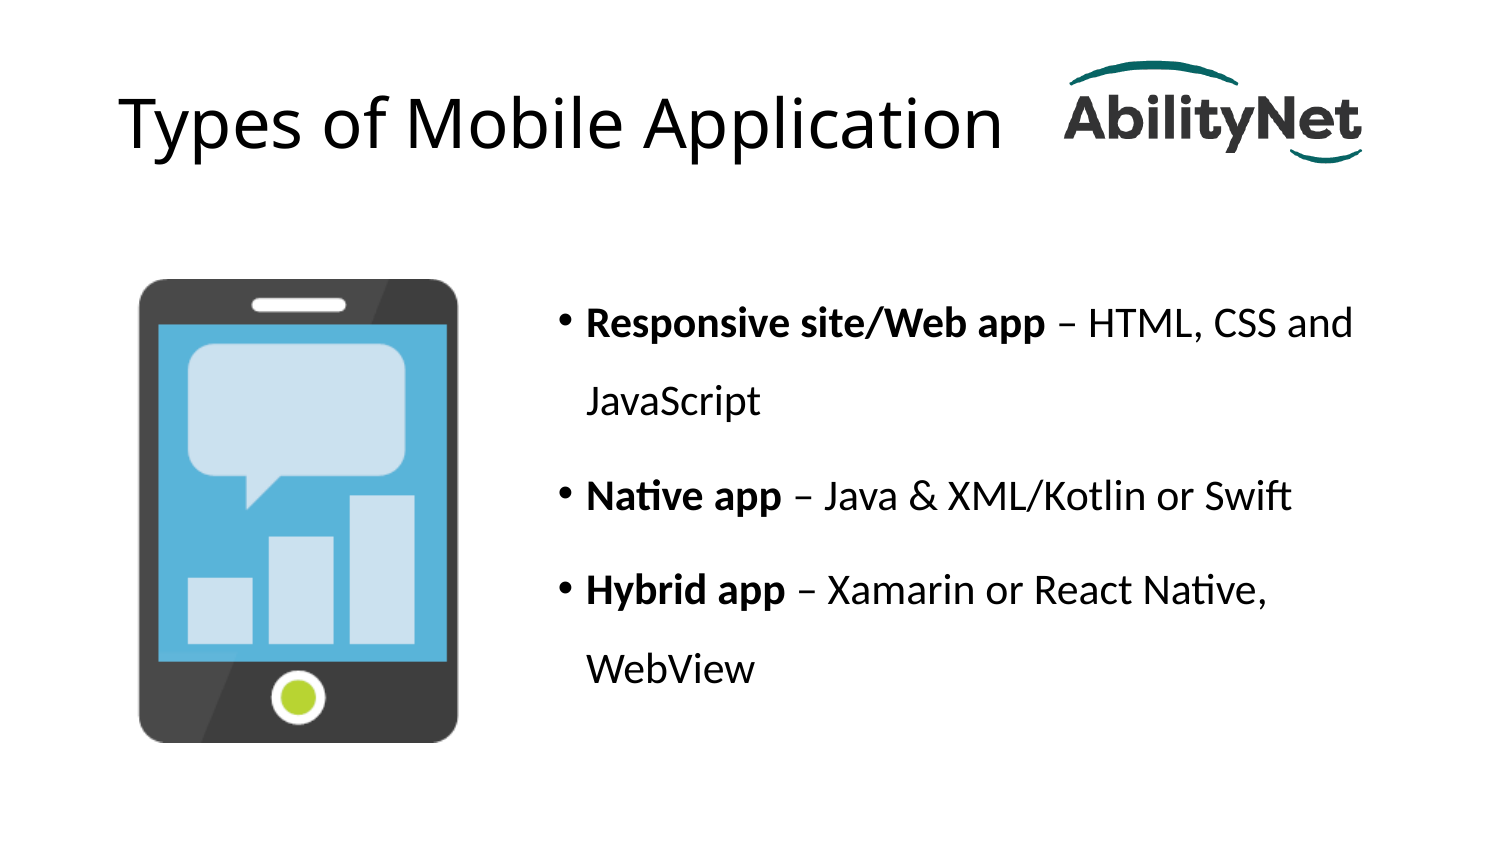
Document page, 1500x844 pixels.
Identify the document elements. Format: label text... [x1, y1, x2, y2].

picture [1020, 17, 1403, 204]
picture [128, 279, 464, 743]
title Types of Mobile Application [103, 44, 1397, 208]
list Responsive site/Web app – HTML, CSS and JavaScript Native app – Java & XML/Kotlin or Swift Hybrid app – Xamarin or React Native, WebView [543, 259, 1372, 754]
